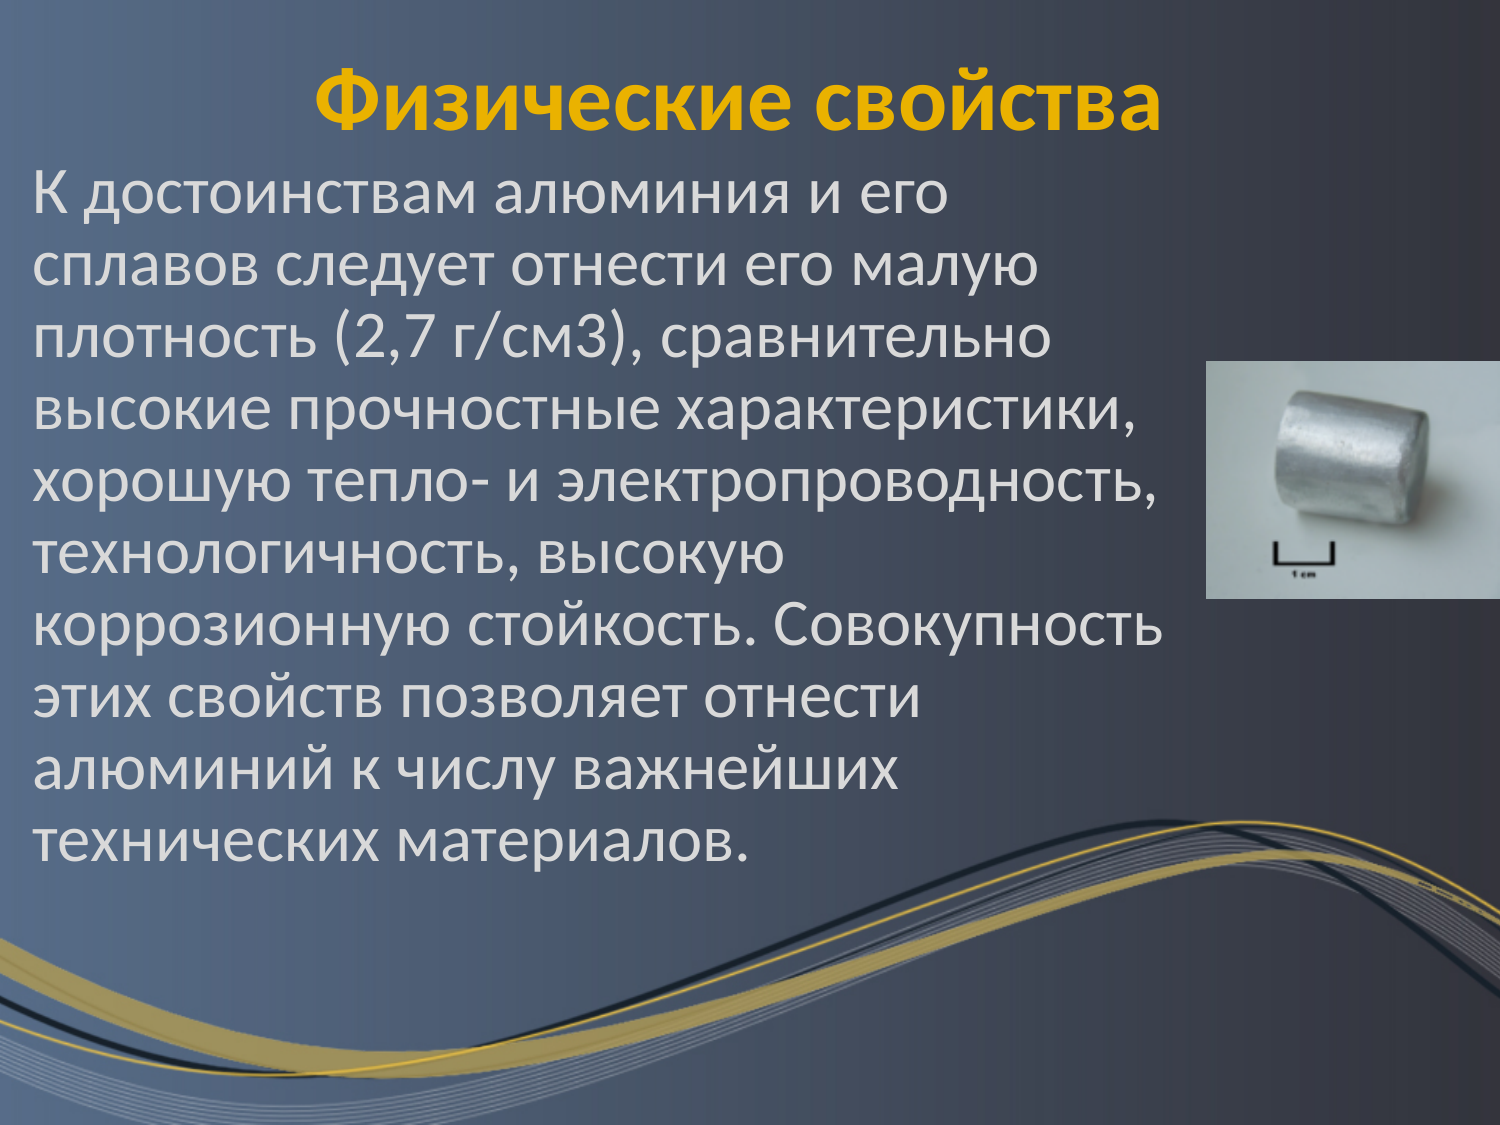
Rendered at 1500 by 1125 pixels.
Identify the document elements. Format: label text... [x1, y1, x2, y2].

list К достоинствам алюминия и его сплавов следует отнести его малую плотность (2,7 г/см3), сравнительно высокие прочностные характеристики, хорошую тепло- и электропроводность, технологичность, высокую коррозионную стойкость. Совокупность этих свойств позволяет отнести алюминий к числу важнейших технических материалов. [17, 148, 1187, 892]
title Физические свойства [64, 0, 1415, 188]
picture [0, 0, 1500, 1125]
